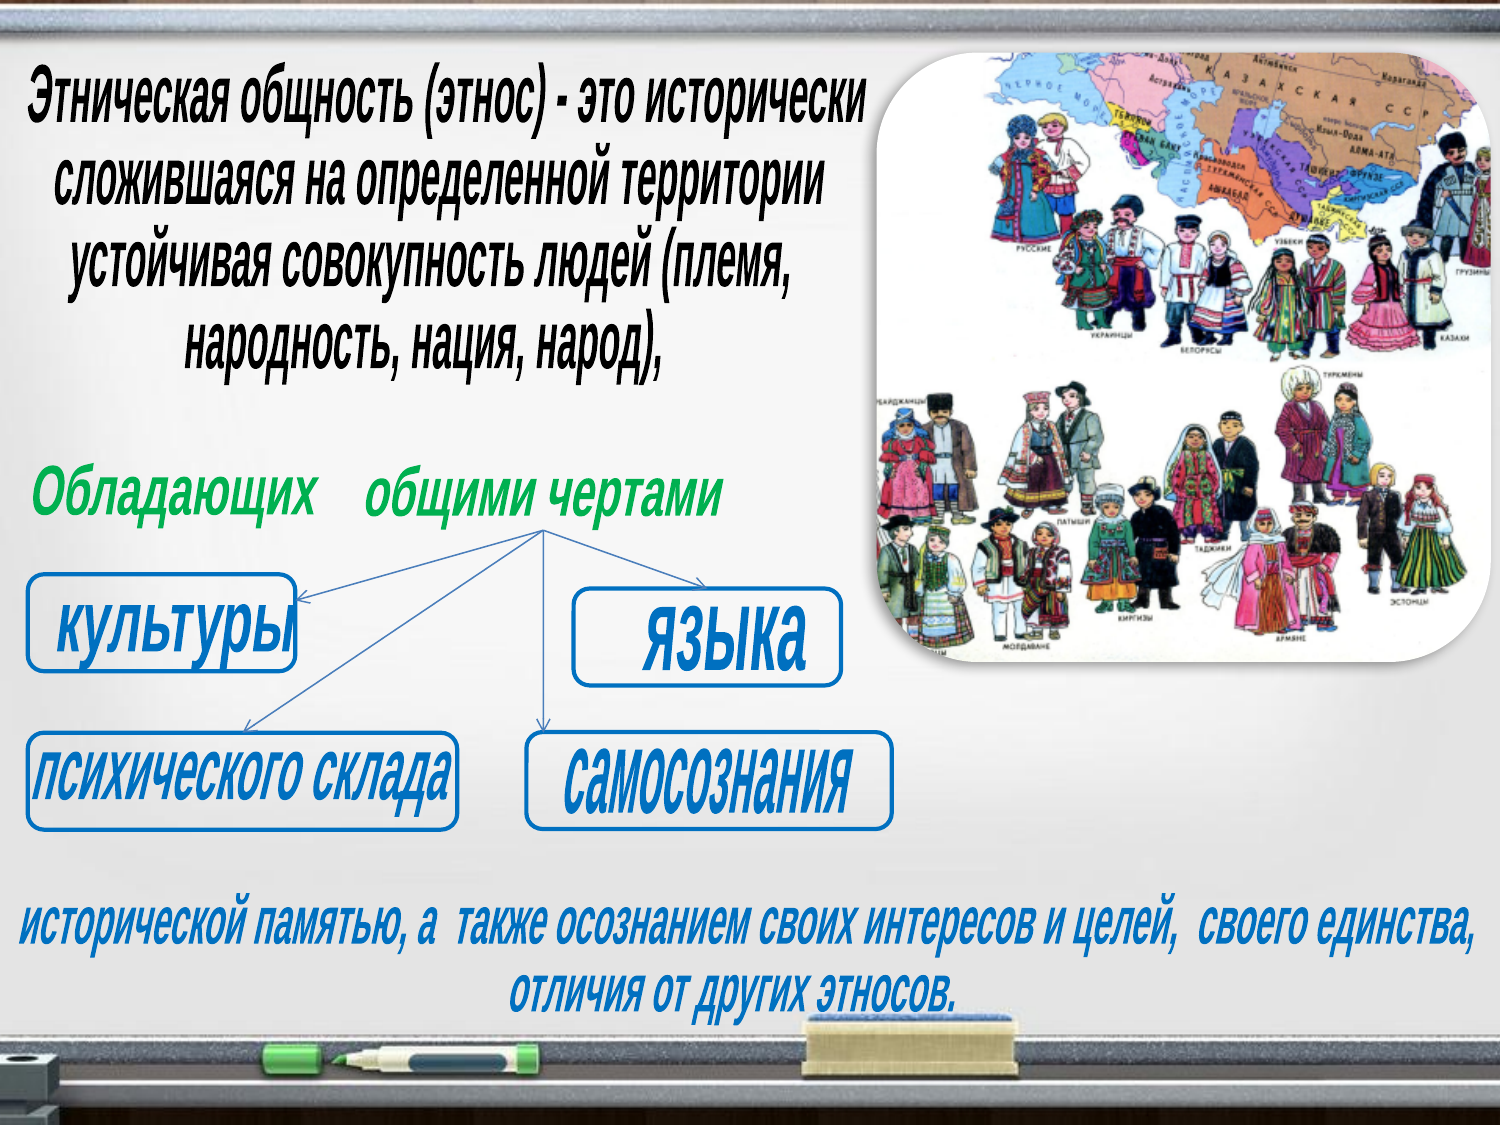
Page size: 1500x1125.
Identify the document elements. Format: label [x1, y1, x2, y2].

text_box [242, 530, 543, 733]
text_box [571, 586, 844, 688]
text_box [25, 572, 237, 674]
text_box [547, 530, 708, 589]
text_box [25, 730, 460, 832]
text_box [524, 729, 894, 832]
picture [0, 0, 1500, 1125]
